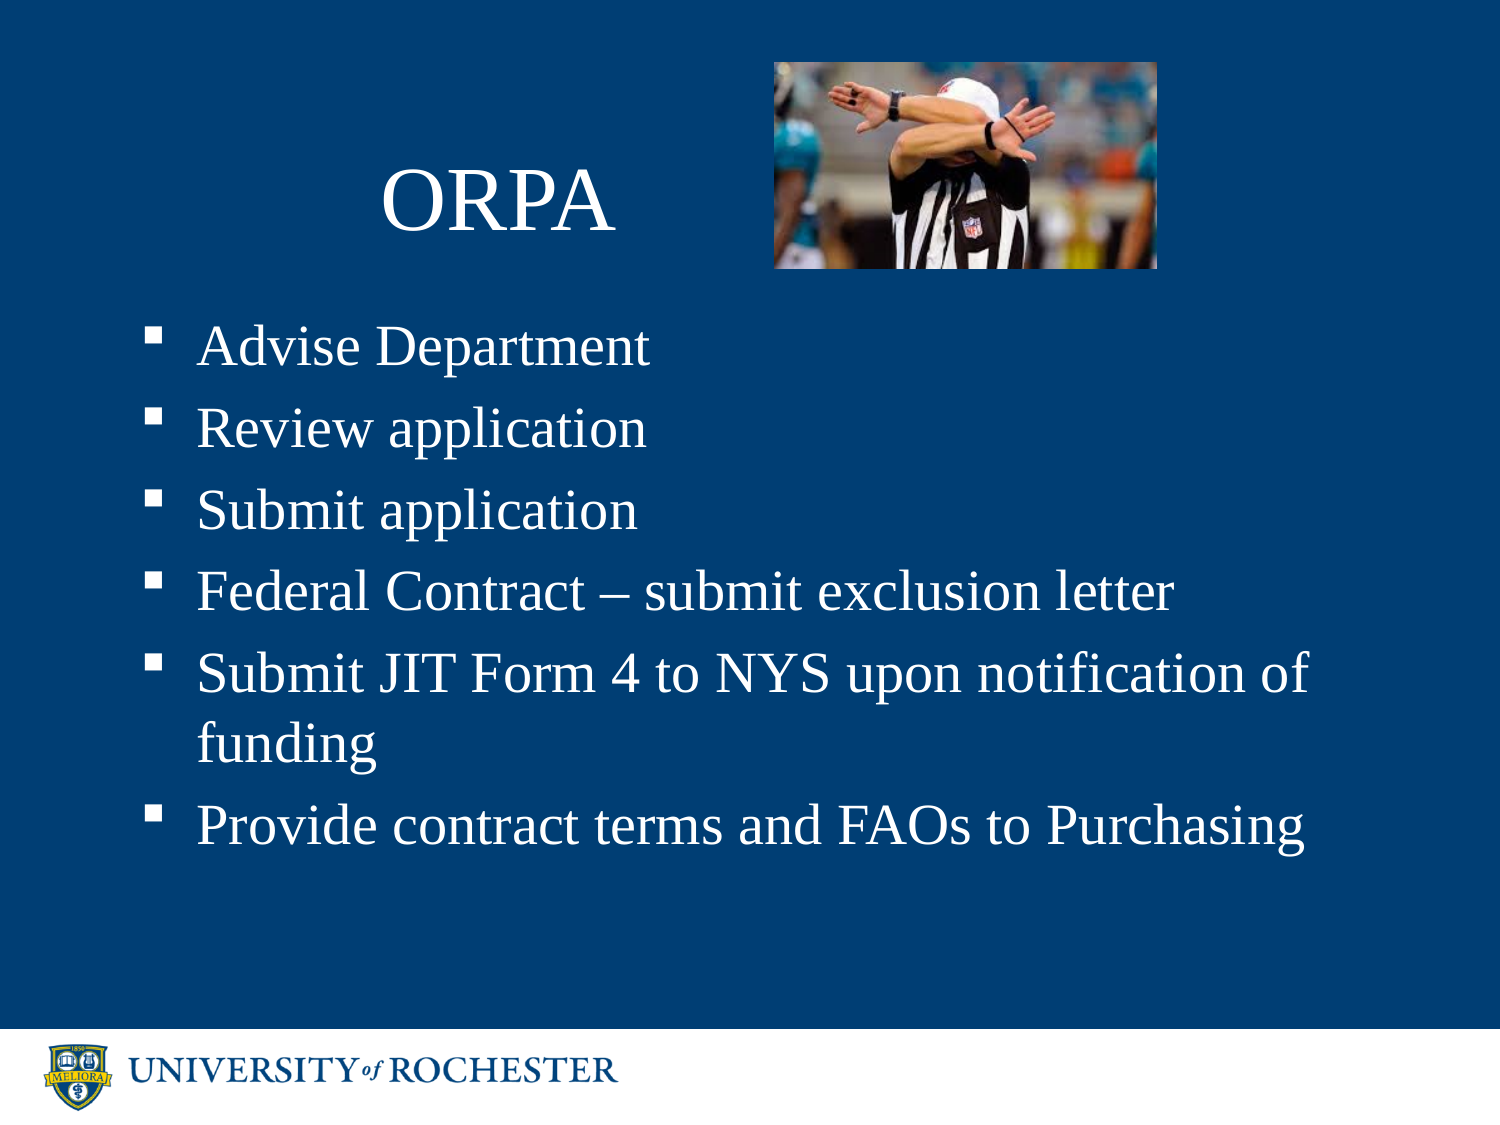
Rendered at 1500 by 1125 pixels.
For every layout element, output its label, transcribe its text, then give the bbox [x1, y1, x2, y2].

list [774, 62, 1157, 269]
picture [0, 1029, 1500, 1125]
title ORPA [112, 99, 1388, 288]
list Advise Department Review application Submit application Federal Contract – submit exclusion letter Submit JIT Form 4 to NYS upon notification of funding Provide contract terms and FAOs to Purchasing [125, 299, 1388, 988]
